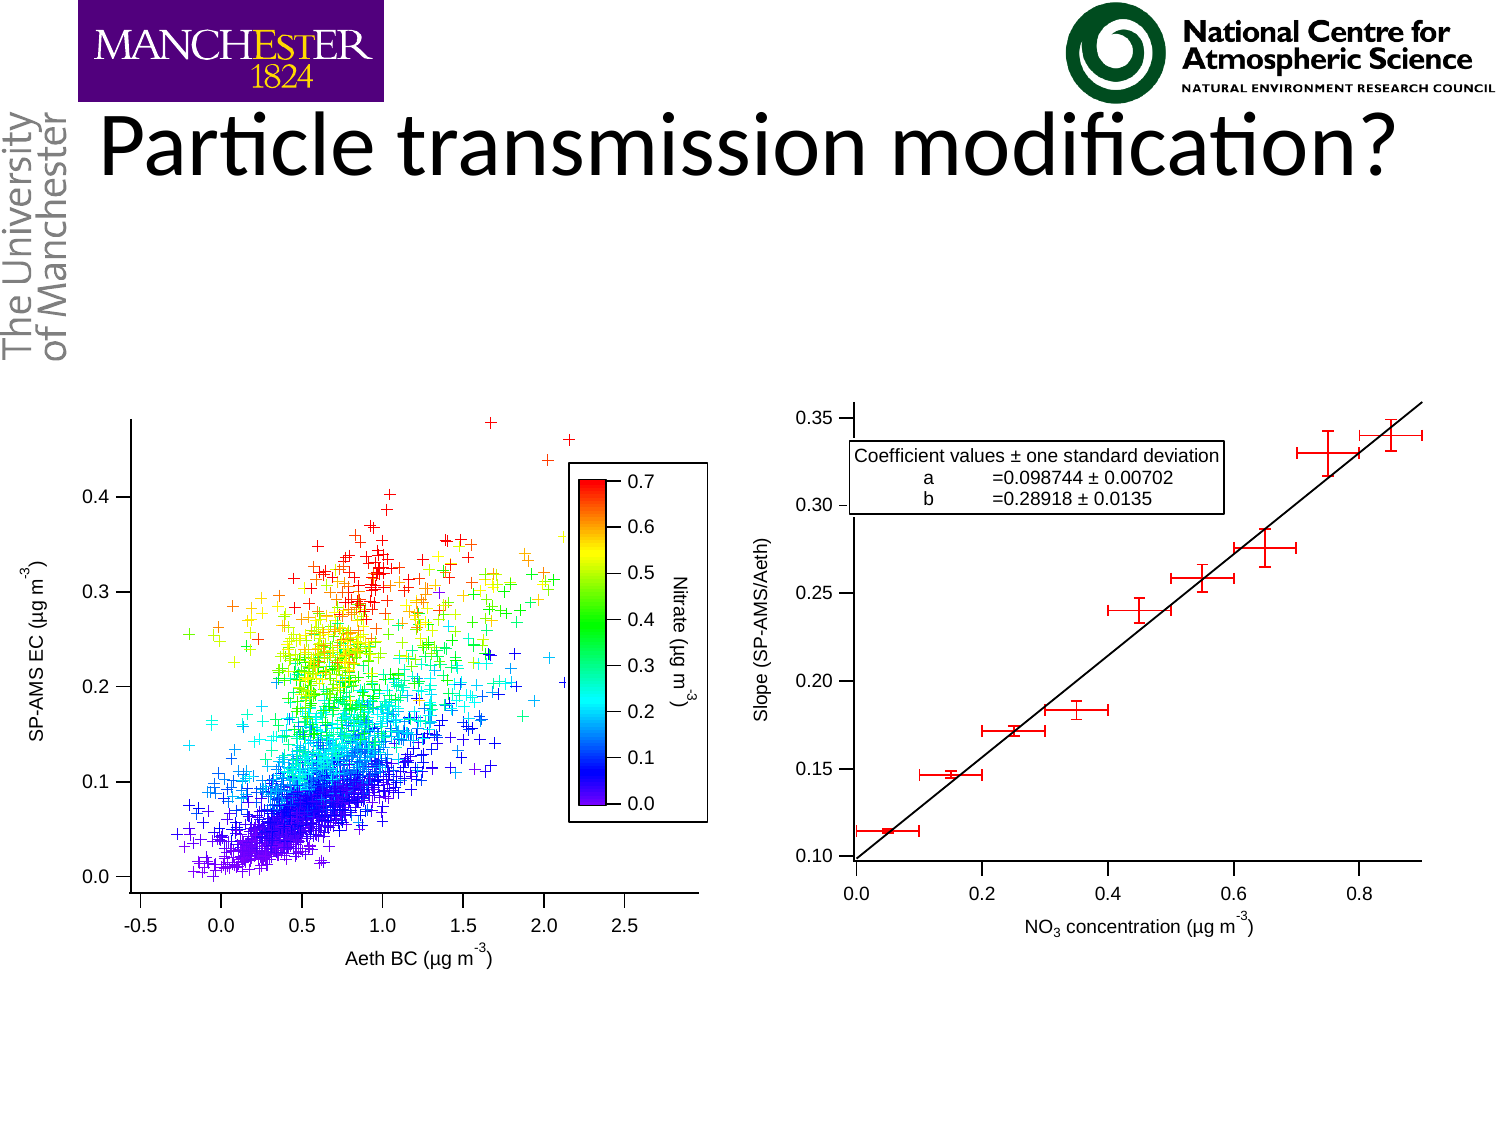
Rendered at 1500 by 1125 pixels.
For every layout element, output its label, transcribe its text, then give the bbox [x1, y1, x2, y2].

picture [17, 380, 1467, 970]
title Particle transmission modification? [75, 45, 1425, 233]
picture [1062, 0, 1500, 105]
